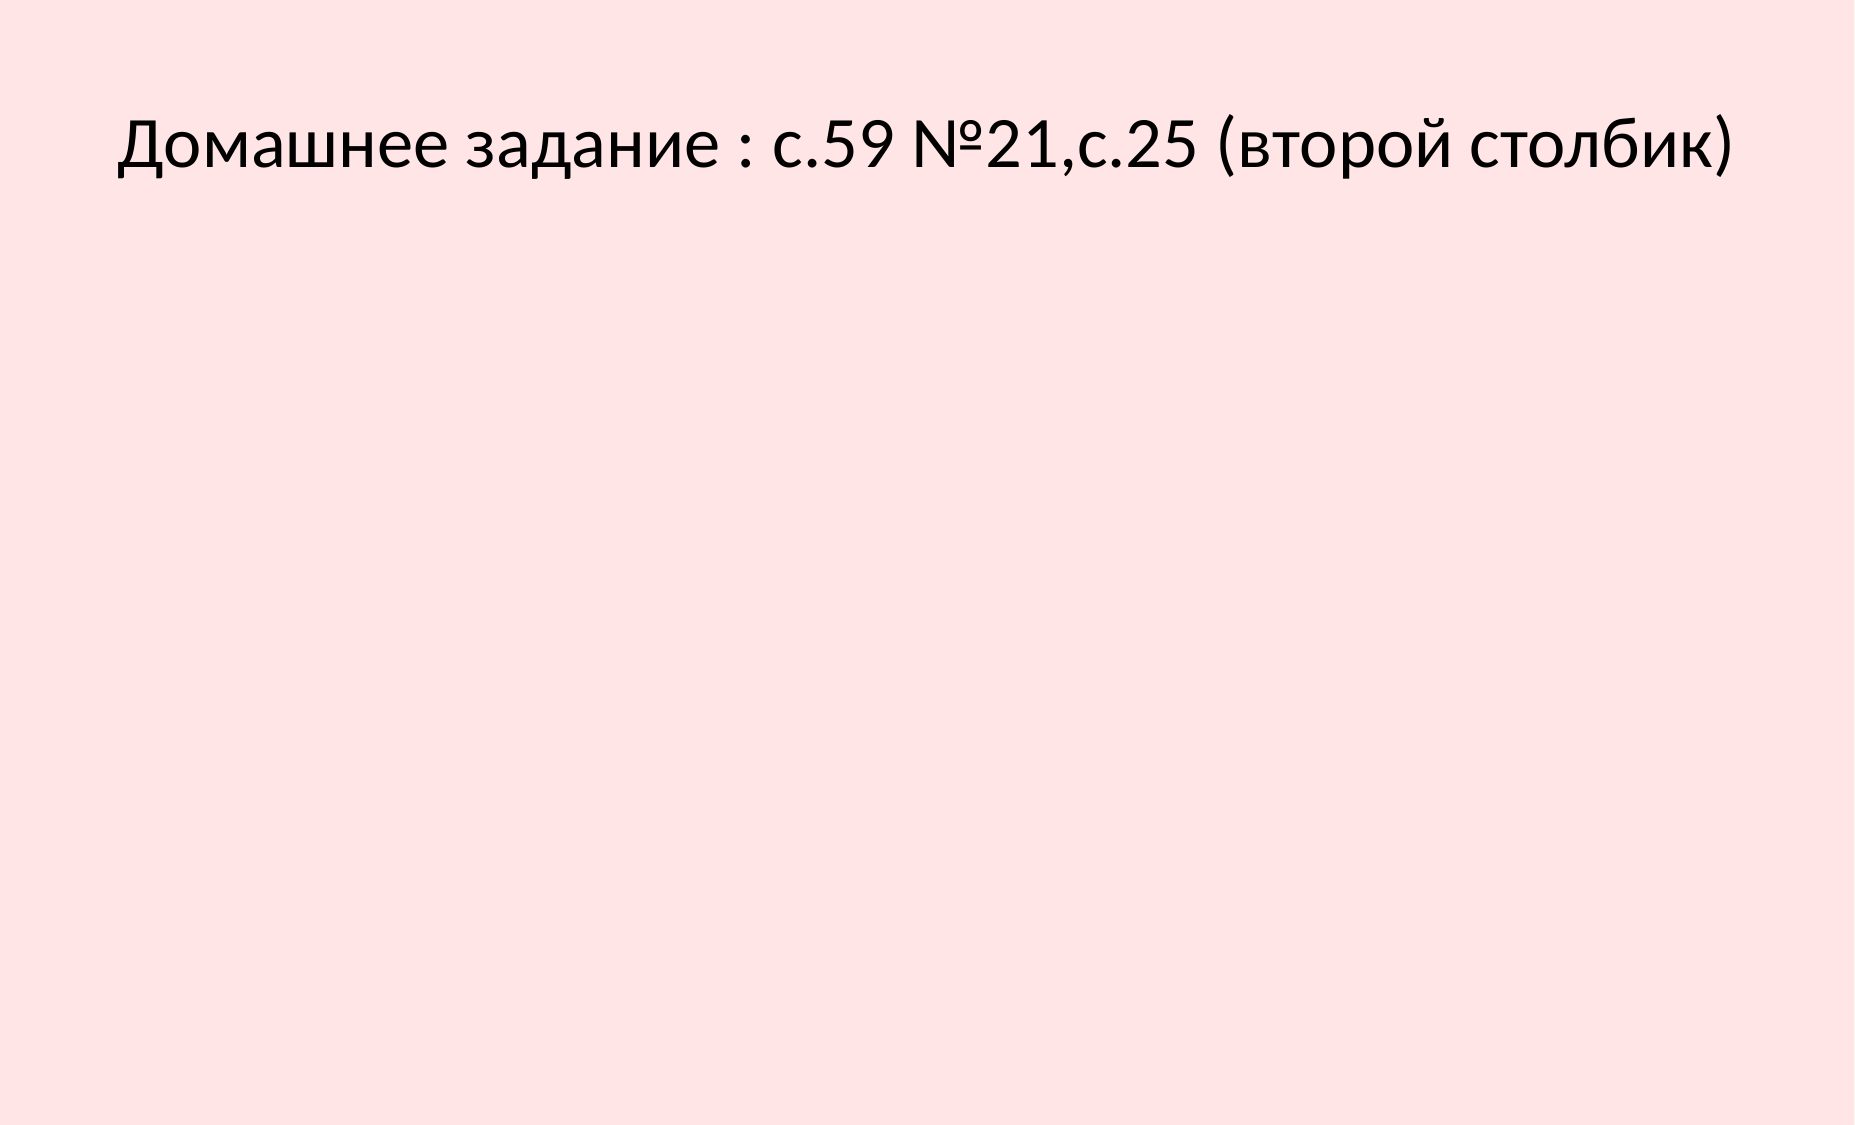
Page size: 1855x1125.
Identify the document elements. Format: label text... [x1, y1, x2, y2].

title Домашнее задание : с.59 №21,с.25 (второй столбик) [92, 45, 1762, 233]
